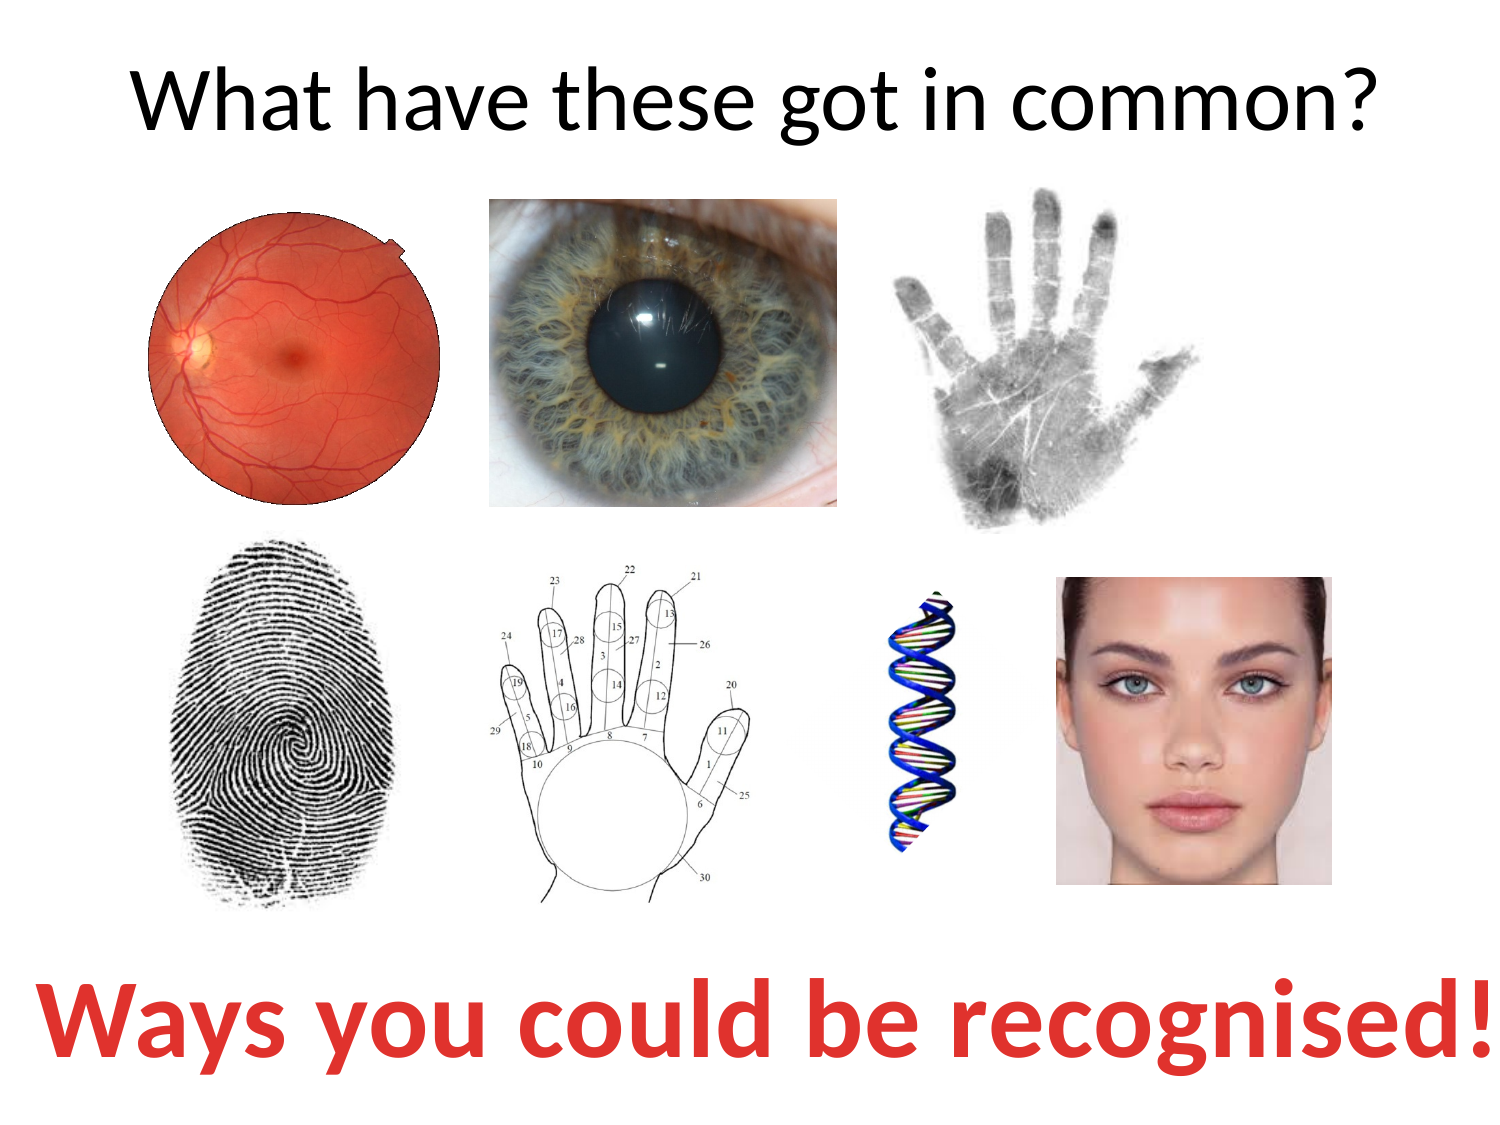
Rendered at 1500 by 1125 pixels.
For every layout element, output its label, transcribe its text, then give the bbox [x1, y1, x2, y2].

picture [146, 529, 417, 921]
picture [146, 210, 442, 507]
text_box Ways you could be recognised! [20, 937, 1500, 1088]
picture [785, 590, 1050, 855]
picture [488, 199, 838, 507]
title What have these got in common? [82, 0, 1432, 188]
picture [1055, 577, 1333, 885]
picture [476, 565, 761, 905]
picture [890, 175, 1204, 534]
